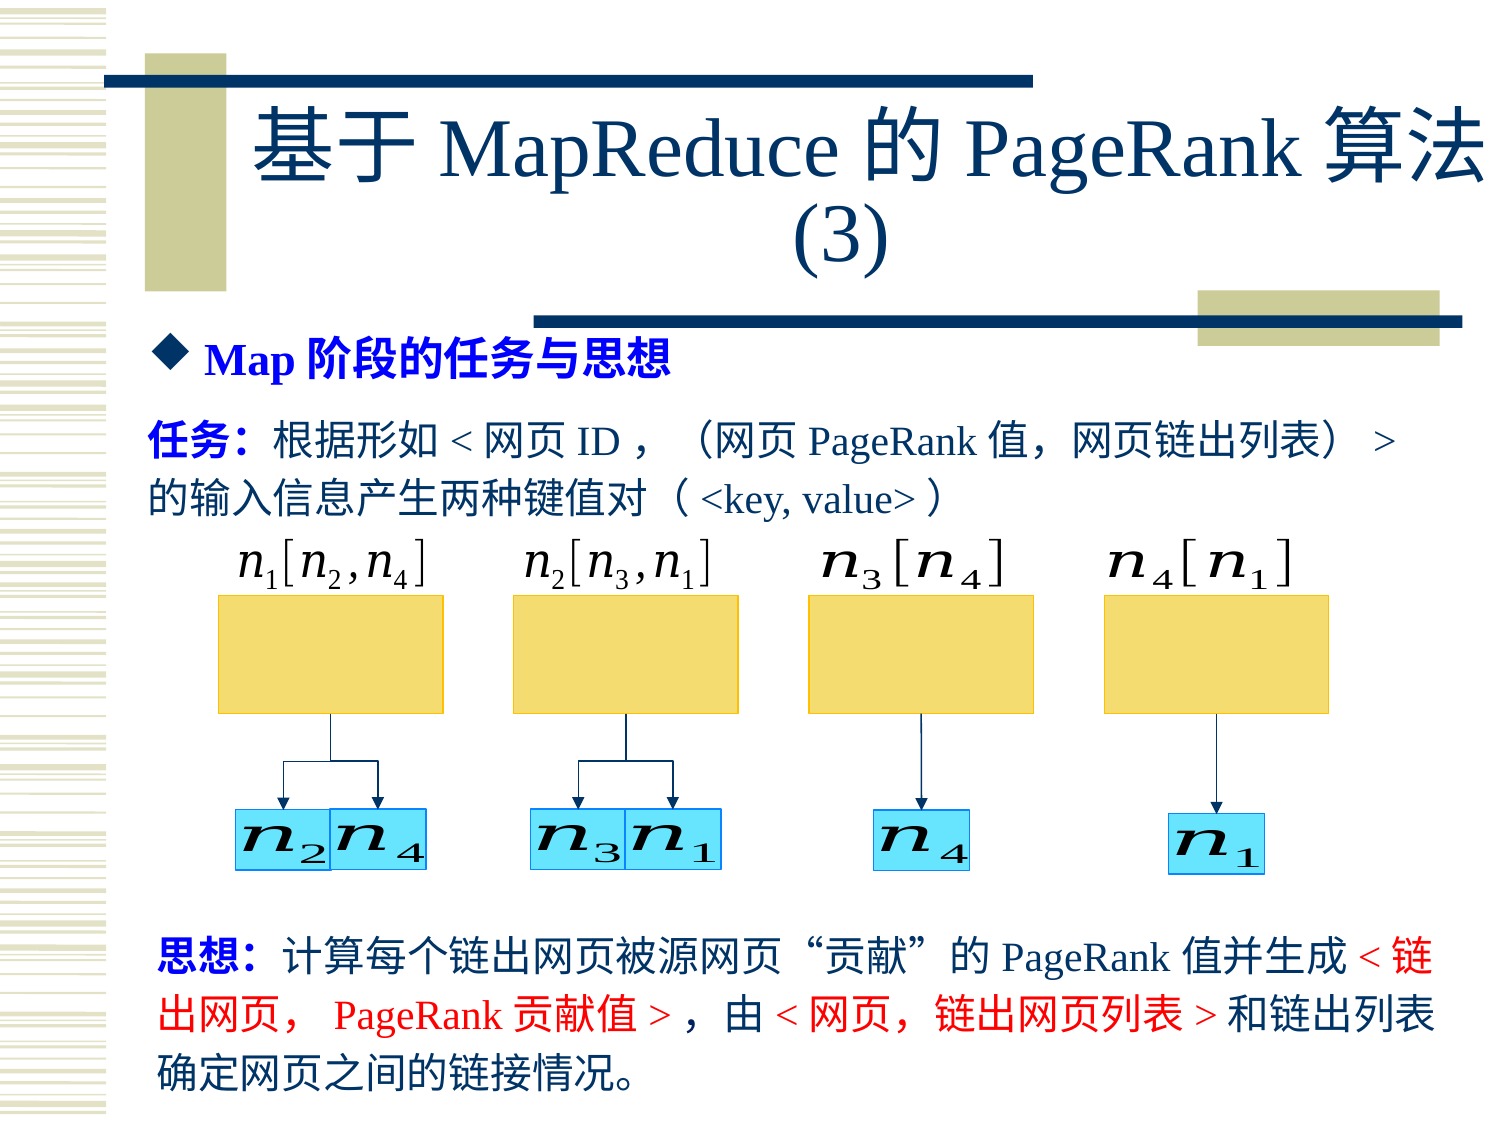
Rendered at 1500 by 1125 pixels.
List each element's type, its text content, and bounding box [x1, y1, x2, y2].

text_box 思想：计算每个链出网页被源网页“贡献”的PageRank值并生成<链出网页，PageRank贡献值>，由<网页，链出网页列表>和链出列表确定网页之间的链接情况。 [141, 914, 1459, 1104]
title 基于MapReduce的PageRank算法 (3) [182, 99, 1500, 288]
list Map阶段的任务与思想 [132, 530, 1439, 985]
list Map阶段的任务与思想 [132, 321, 1439, 397]
text_box 任务：根据形如<网页ID，（网页PageRank值，网页链出列表）>的输入信息产生两种键值对（<key, value>） [132, 397, 1459, 530]
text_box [218, 534, 1329, 874]
